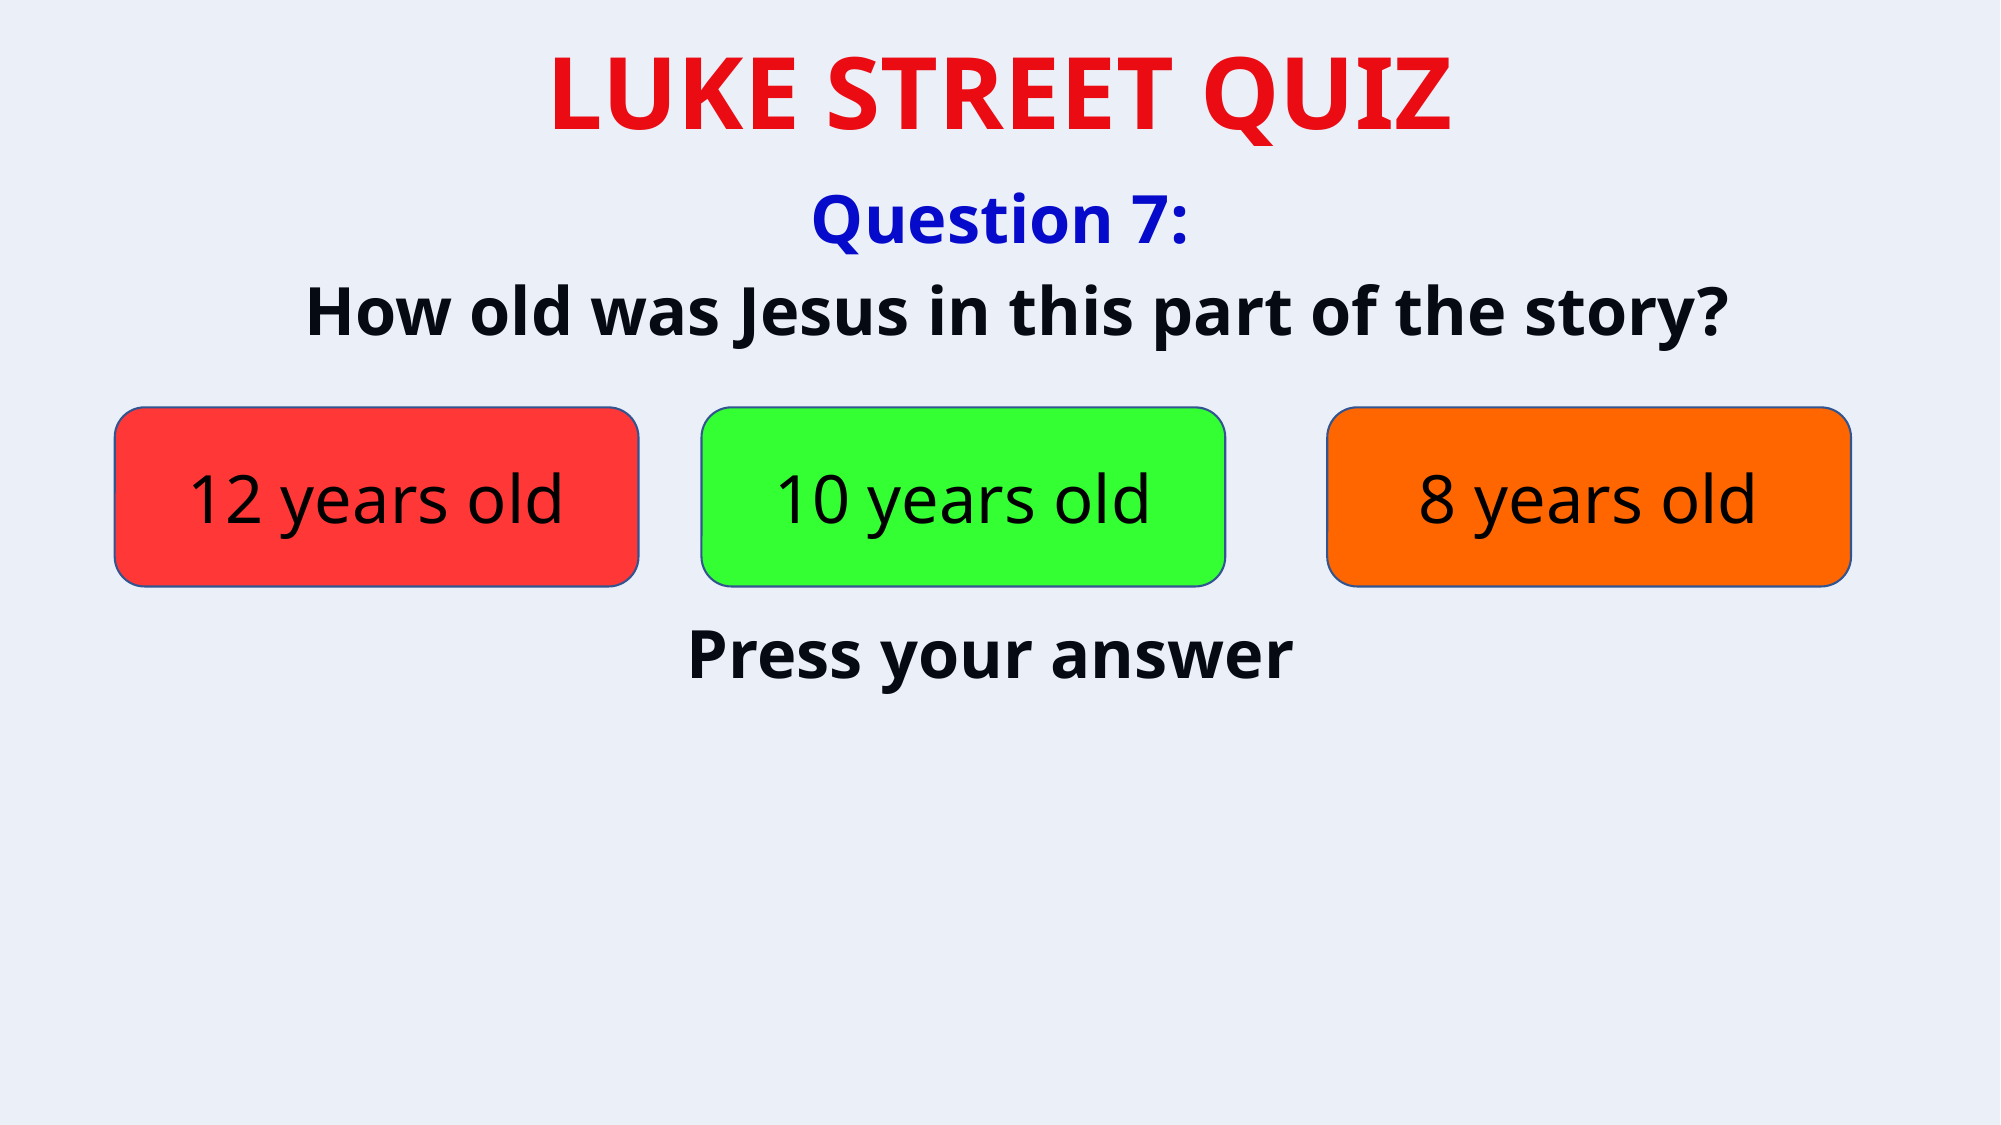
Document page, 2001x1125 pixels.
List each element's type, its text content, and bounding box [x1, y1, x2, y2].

text_box 10 years old [700, 406, 1227, 588]
text_box 8 years old [1326, 406, 1853, 588]
text_box [0, 0, 2000, 1125]
text_box 12 years old [113, 406, 640, 588]
